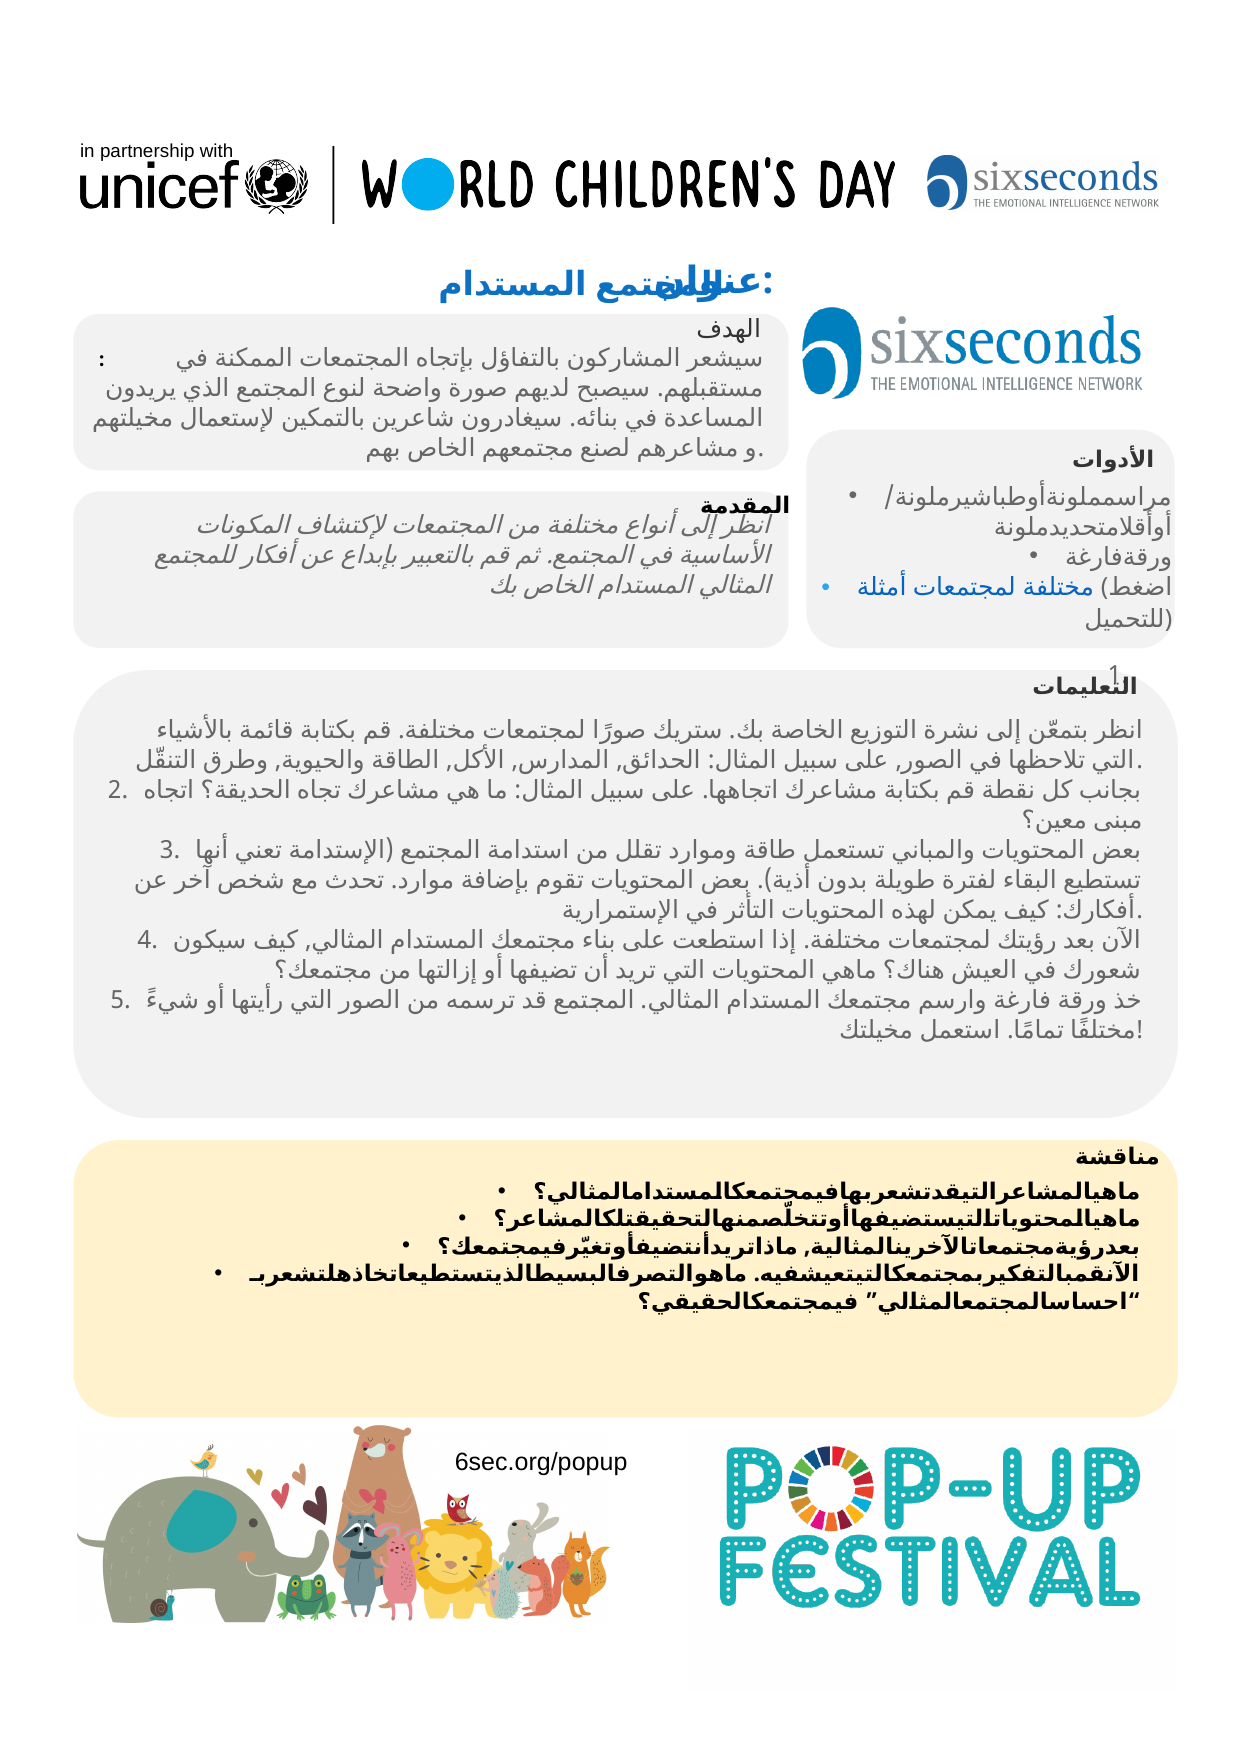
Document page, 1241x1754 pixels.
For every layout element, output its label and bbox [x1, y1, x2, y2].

text_box [65, 130, 1187, 1623]
picture [802, 306, 1144, 402]
picture [688, 1429, 1175, 1693]
